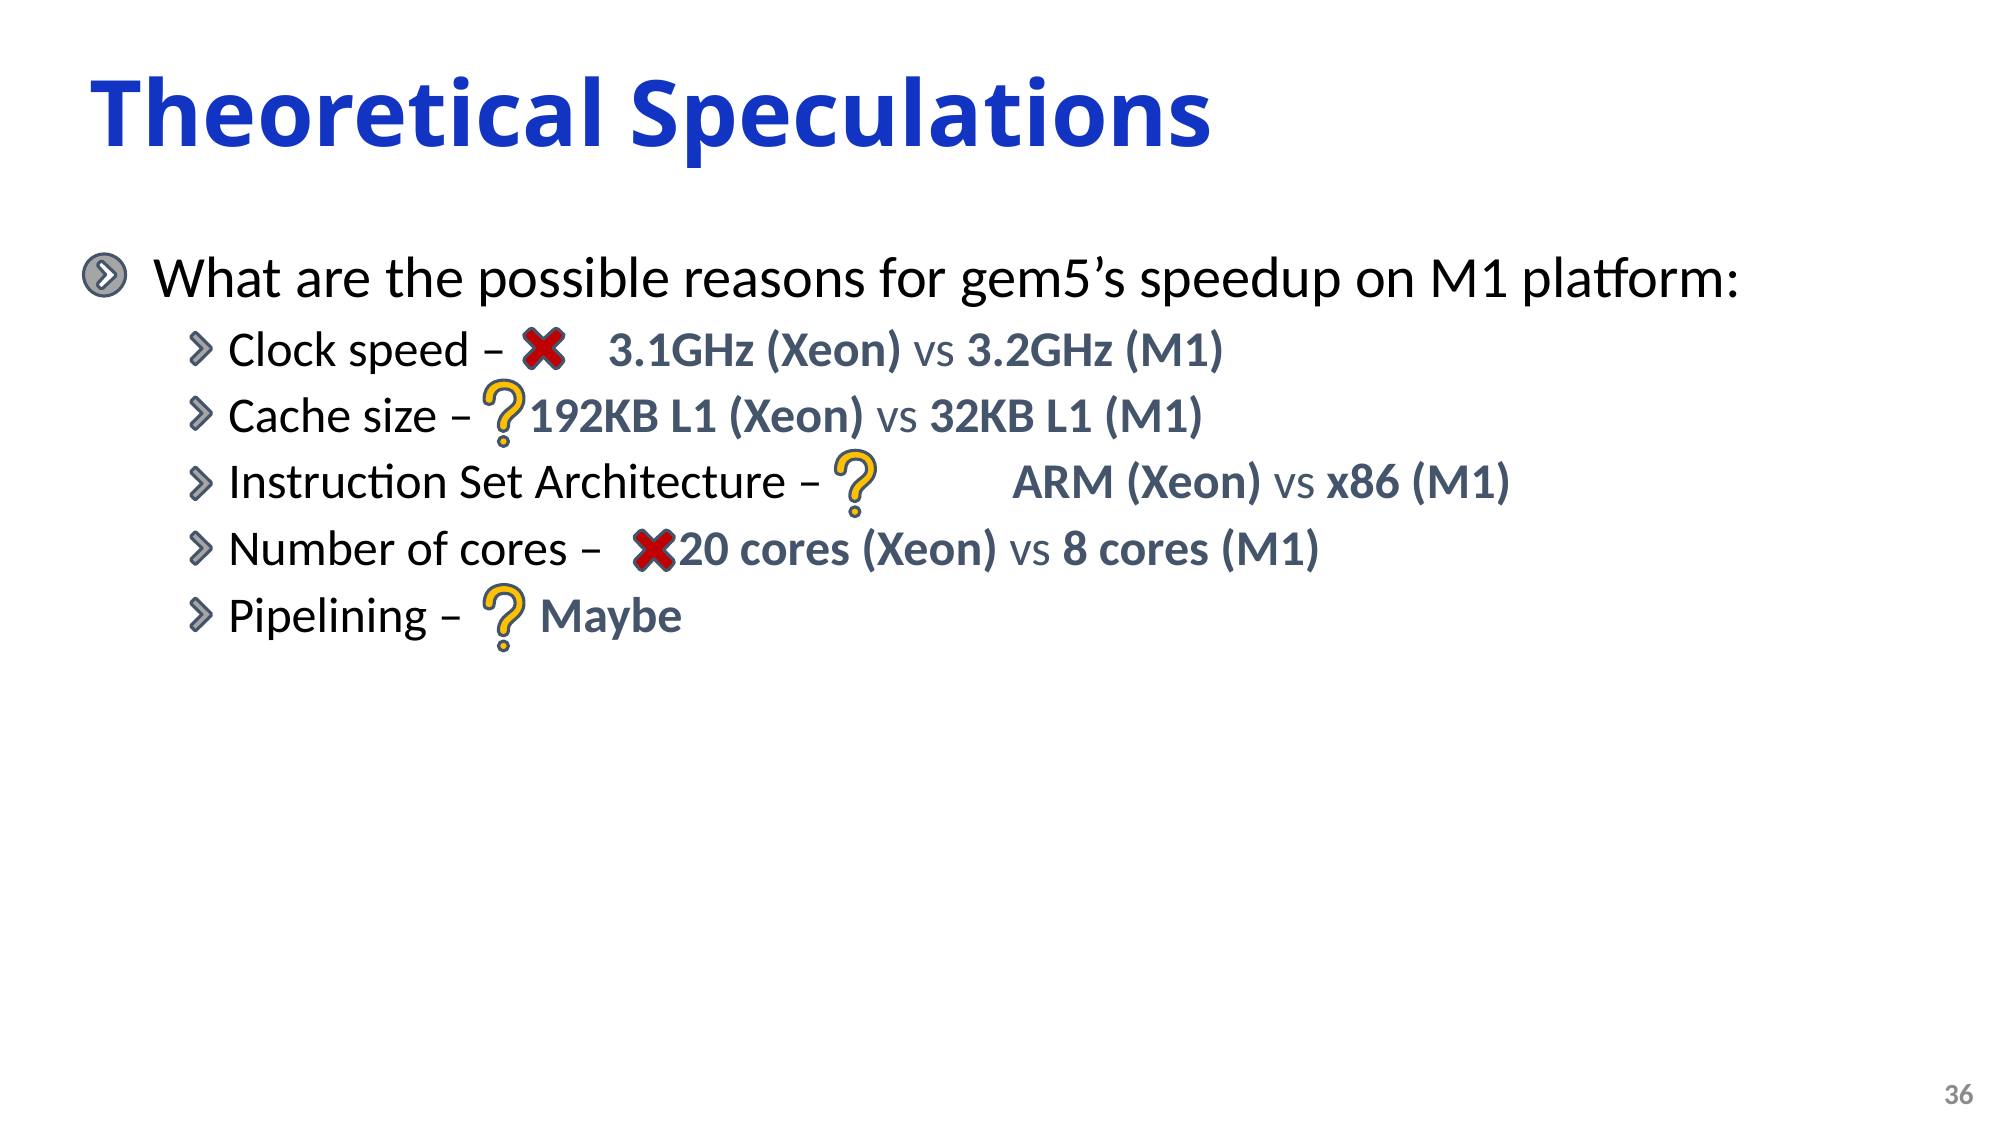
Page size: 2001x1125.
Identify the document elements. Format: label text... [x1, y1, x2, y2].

text_box [484, 380, 524, 432]
text_box [498, 436, 509, 447]
text_box [191, 332, 212, 365]
text_box [849, 506, 860, 517]
text_box [634, 530, 675, 571]
text_box [498, 640, 509, 651]
text_box [835, 450, 876, 502]
list What are the possible reasons for gem5’s speedup on M1 platform: Clock speed – 3.1GHz (Xeon) vs 3.2GHz (M1) Cache size – 192KB L1 (Xeon) vs 32KB L1 (M1) Instruction Set Architecture – ARM (Xeon) vs x86 (M1) Number of cores – 20 cores (Xeon) vs 8 cores (M1) Pipelining – Maybe [138, 239, 1950, 1065]
title Theoretical Speculations [75, 59, 1950, 210]
text_box [484, 584, 524, 636]
text_box [191, 598, 212, 631]
text_box [523, 328, 564, 369]
slide_number 36 [1857, 1063, 1996, 1124]
text_box [191, 532, 212, 565]
text_box [83, 253, 126, 297]
text_box [191, 467, 212, 500]
text_box [191, 397, 212, 430]
